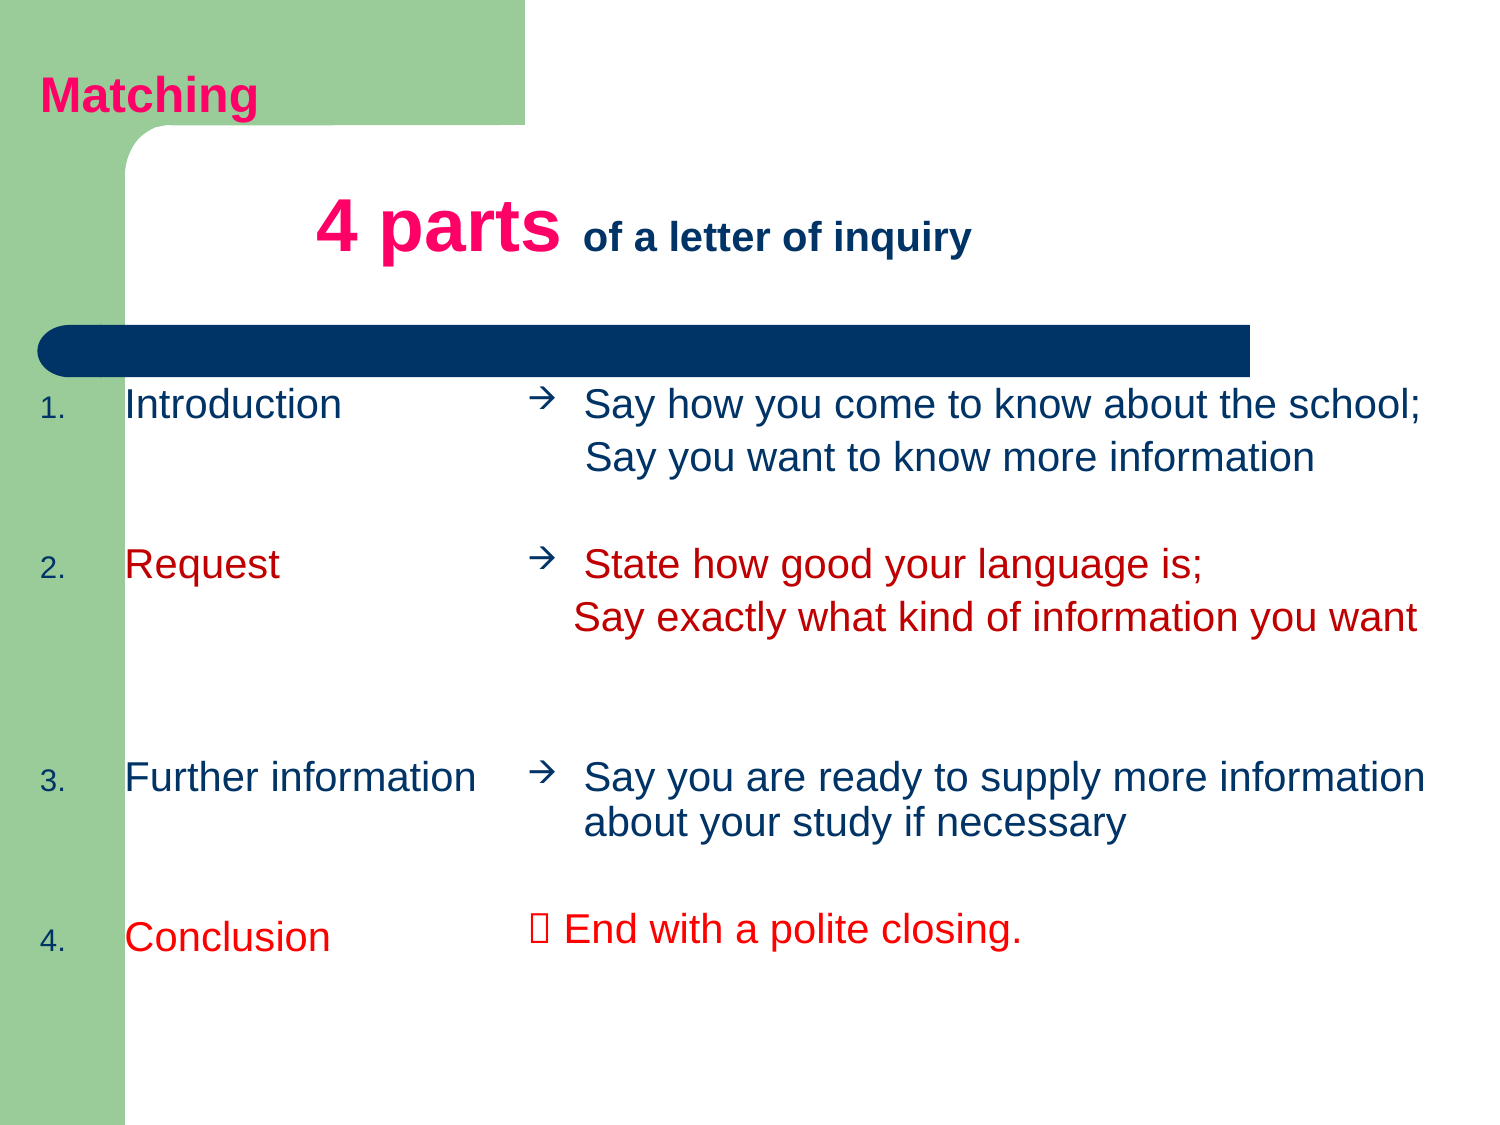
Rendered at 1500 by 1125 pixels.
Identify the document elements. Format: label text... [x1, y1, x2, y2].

text_box Say how you come to know about the school; Say you want to know more information State how good your language is; Say exactly what kind of information you want Say you are ready to supply more information about your study if necessary  End with a polite closing. [512, 374, 1475, 1050]
title Matching 4 parts of a letter of inquiry [24, 50, 1450, 275]
list Introduction Request Further information Conclusion [24, 375, 512, 1050]
